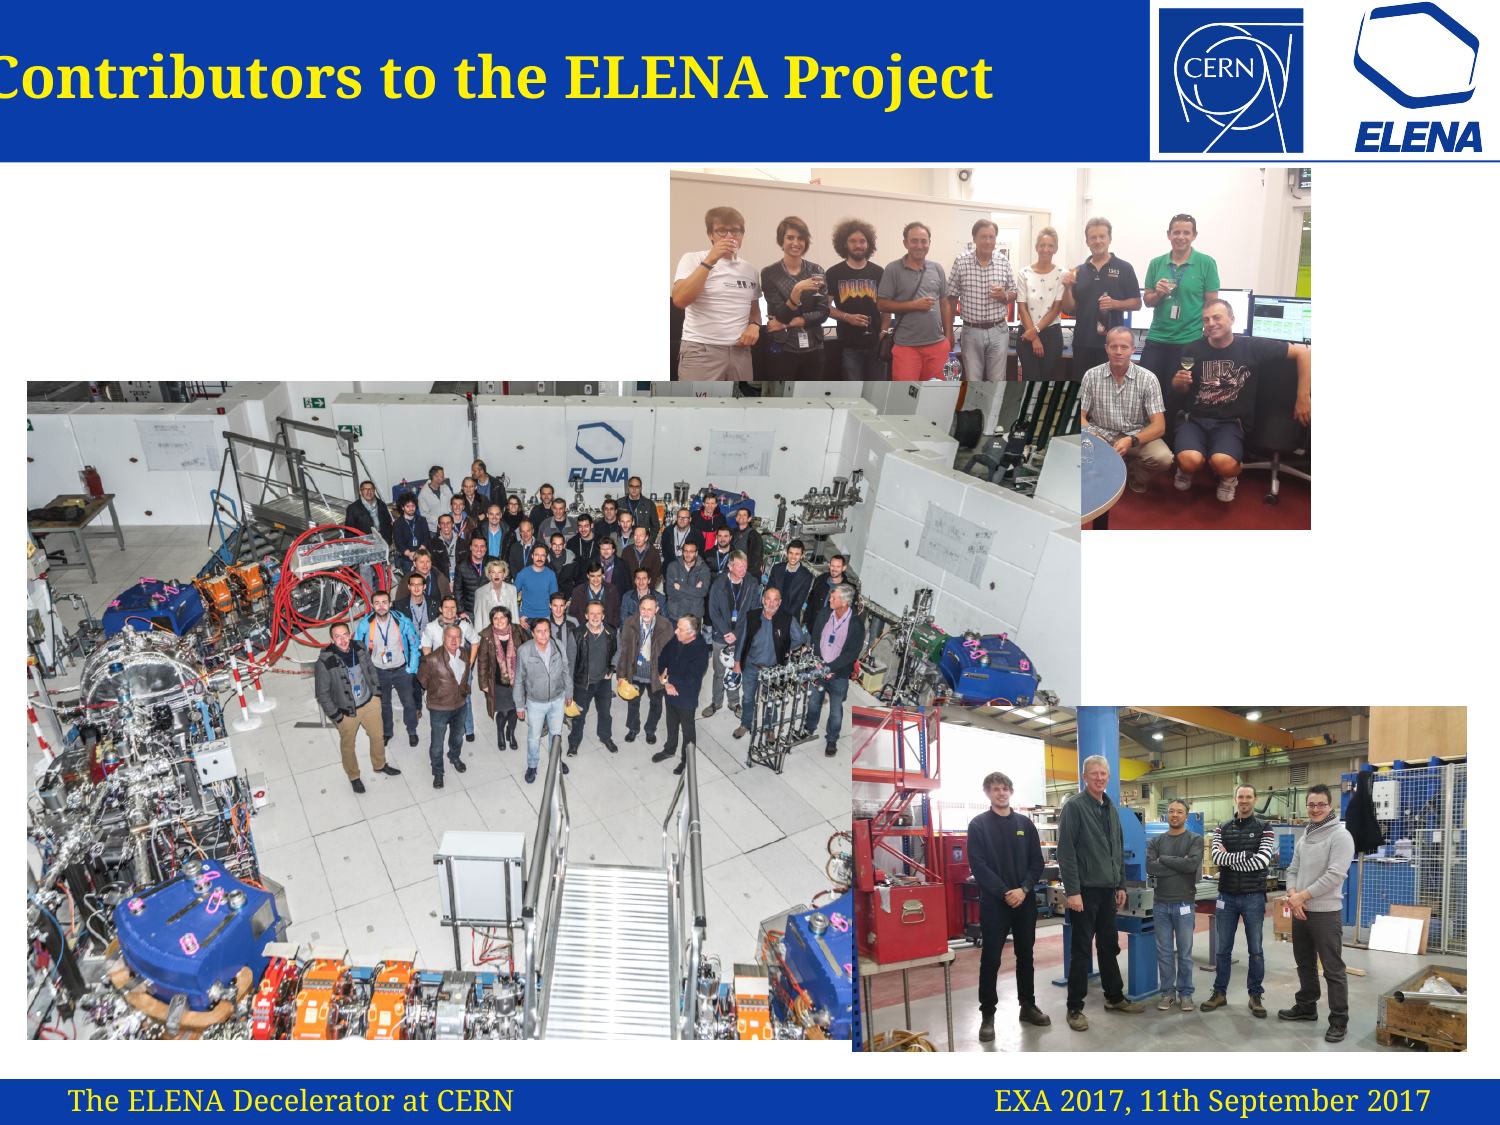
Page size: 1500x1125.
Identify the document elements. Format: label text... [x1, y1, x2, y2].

picture [26, 0, 1500, 1053]
footer The ELENA Decelerator at CERN EXA 2017, 11th September 2017 [0, 1077, 1500, 1125]
text_box Contributors to the ELENA Project [0, 33, 1010, 118]
